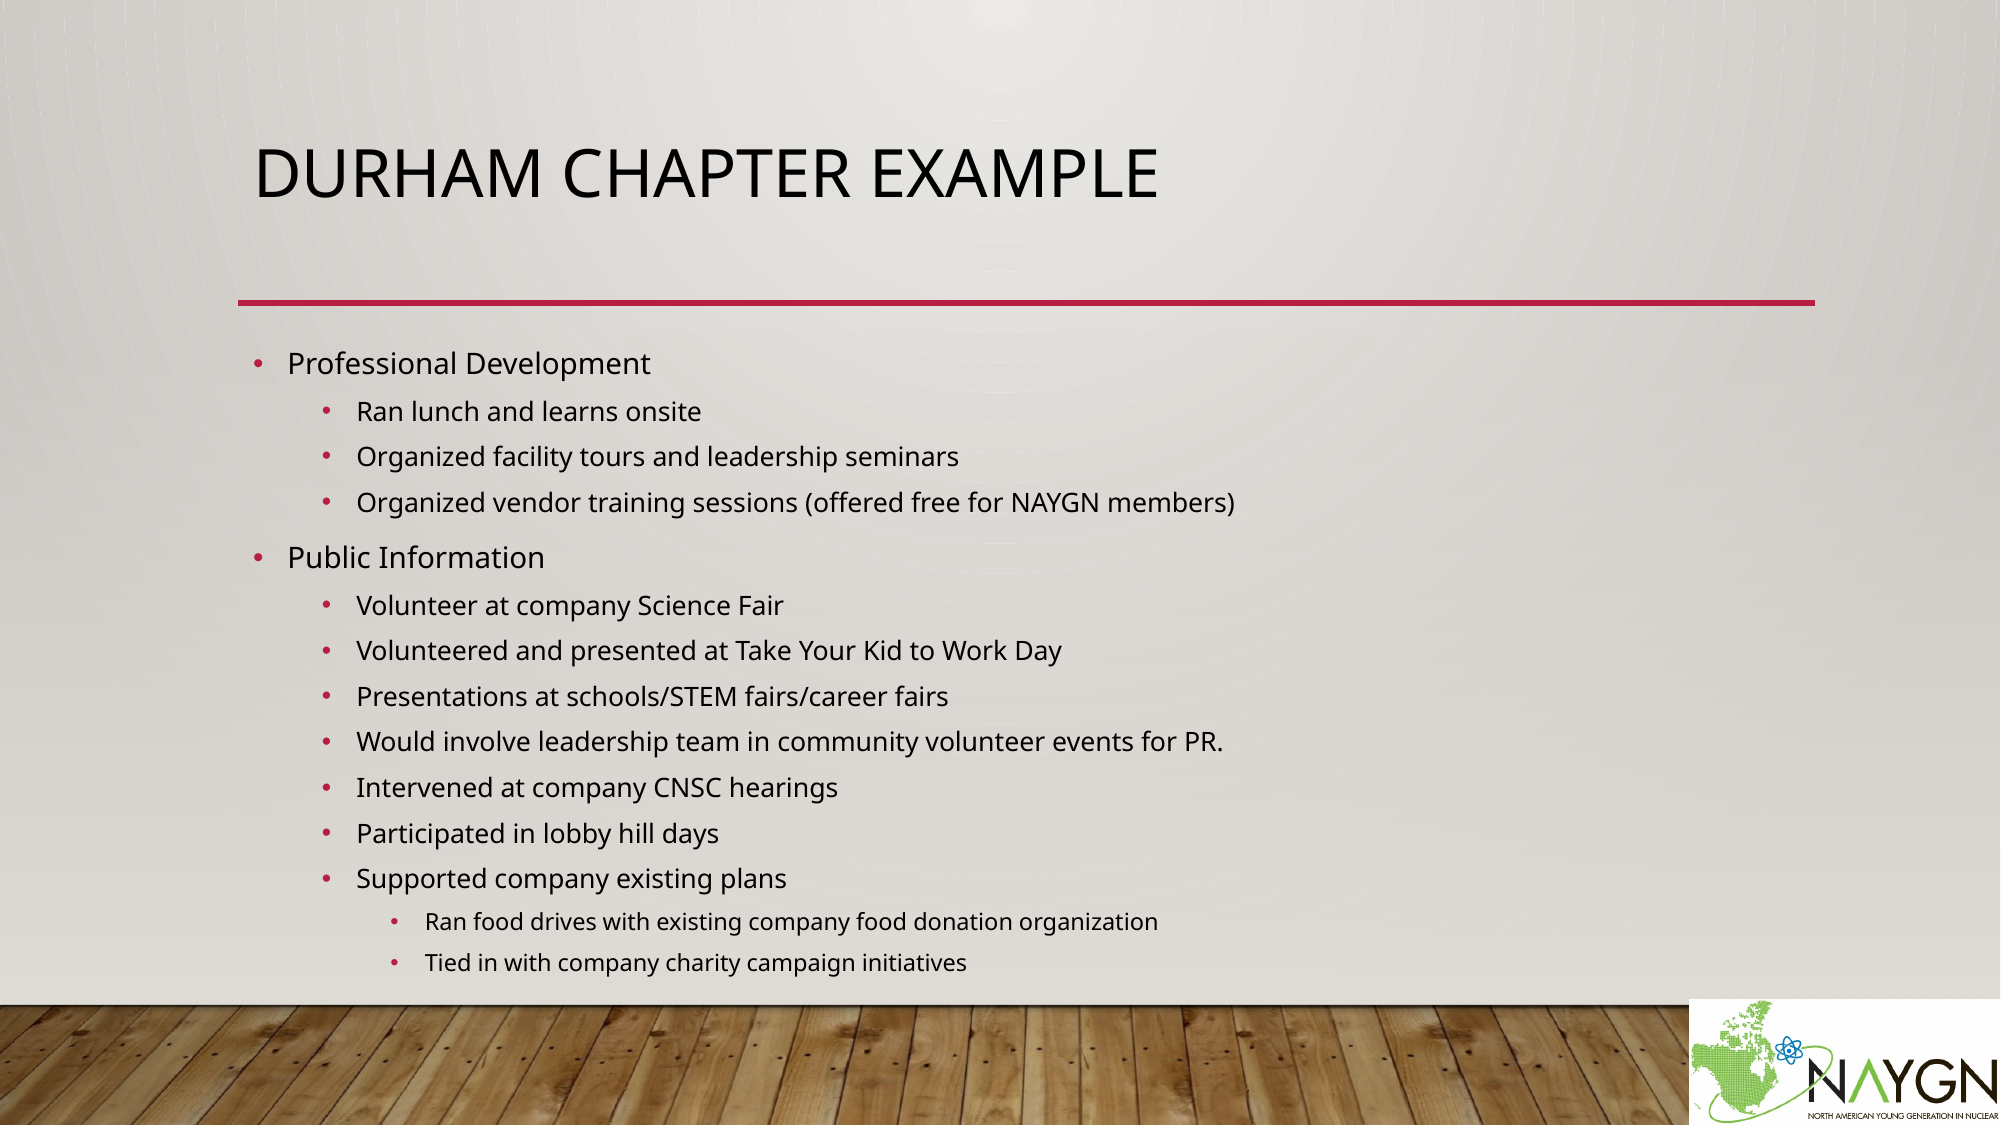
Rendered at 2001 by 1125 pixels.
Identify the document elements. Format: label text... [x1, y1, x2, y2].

picture [0, 999, 2000, 1125]
title Durham chapter example [238, 131, 1814, 305]
list Professional Development Ran lunch and learns onsite Organized facility tours and leadership seminars Organized vendor training sessions (offered free for NAYGN members) Public Information Volunteer at company Science Fair Volunteered and presented at Take Your Kid to Work Day Presentations at schools/STEM fairs/career fairs Would involve leadership team in community volunteer events for PR. Intervened at company CNSC hearings Participated in lobby hill days Supported company existing plans Ran food drives with existing company food donation organization Tied in with company charity campaign initiatives [238, 330, 1814, 985]
